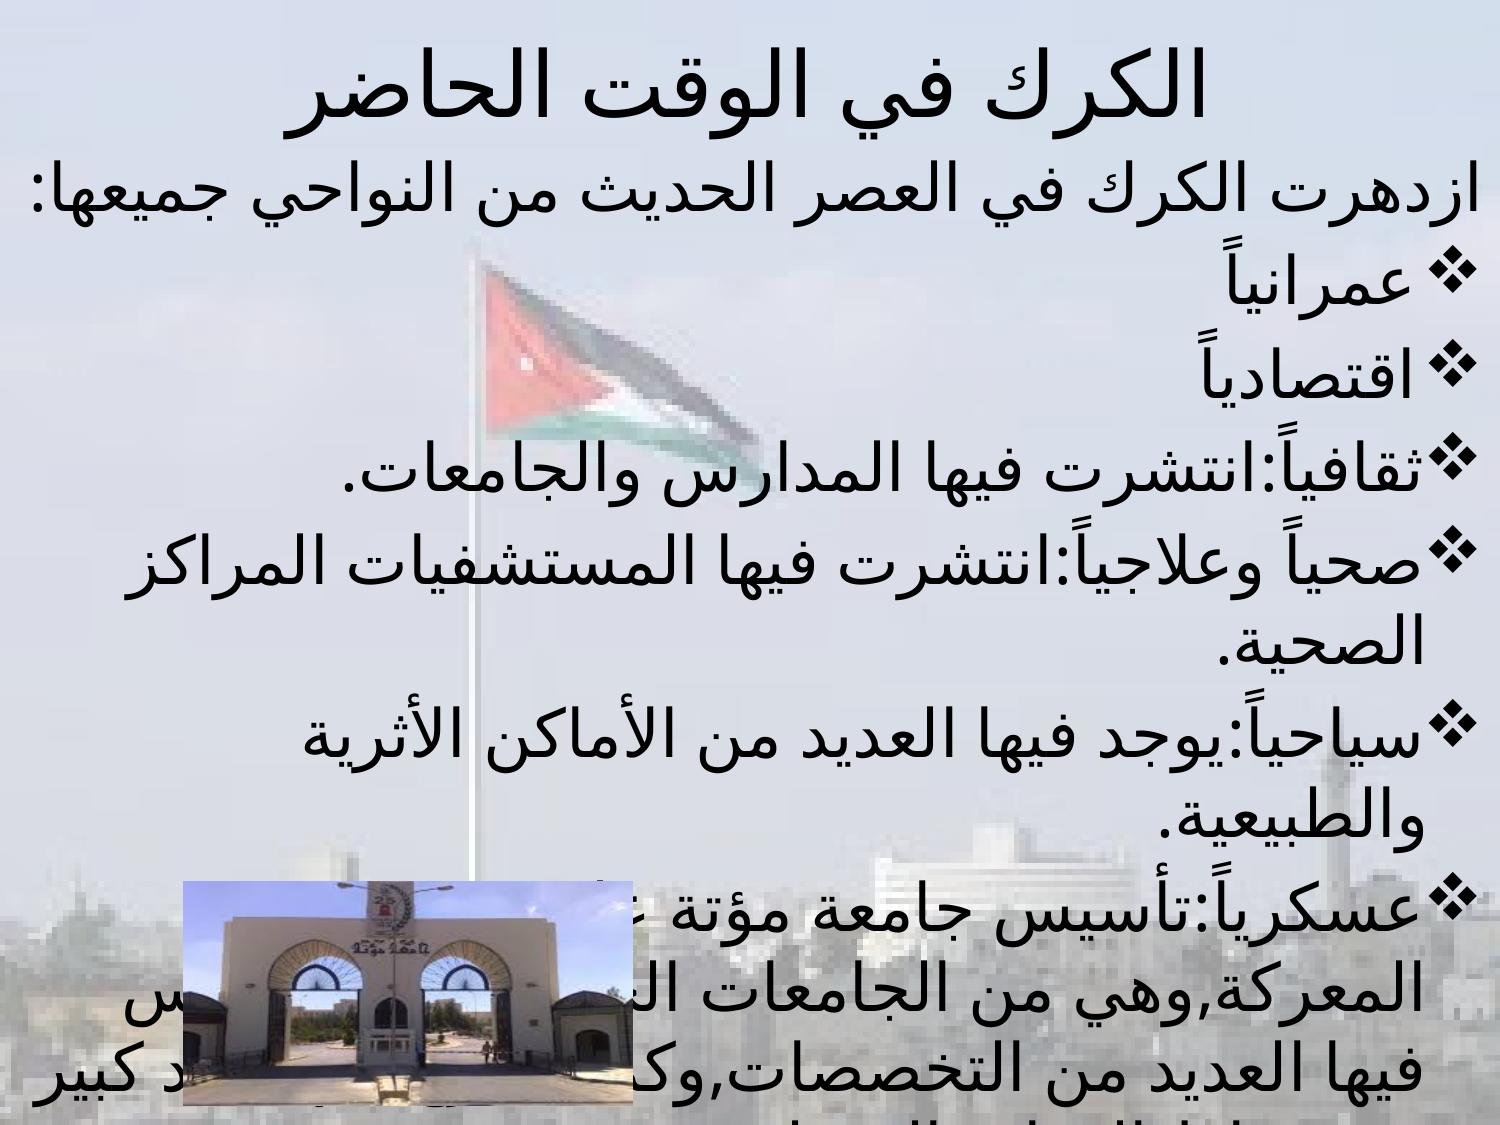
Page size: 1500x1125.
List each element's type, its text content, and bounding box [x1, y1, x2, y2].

title الكرك في الوقت الحاضر [0, 0, 1500, 137]
picture [182, 881, 634, 1107]
list ازدهرت الكرك في العصر الحديث من النواحي جميعها: عمرانياً اقتصادياً ثقافياً:انتشرت فيها المدارس والجامعات. صحياً وعلاجياً:انتشرت فيها المستشفيات المراكز الصحية. سياحياً:يوجد فيها العديد من الأماكن الأثرية والطبيعية. عسكرياً:تأسيس جامعة مؤتة على موقع المعركة,وهي من الجامعات الحكومية التي يدرّس فيها العديد من التخصصات,وكما يتخرج منها عدد كبير من ضباط القوات المسلحة. [0, 137, 1500, 1125]
